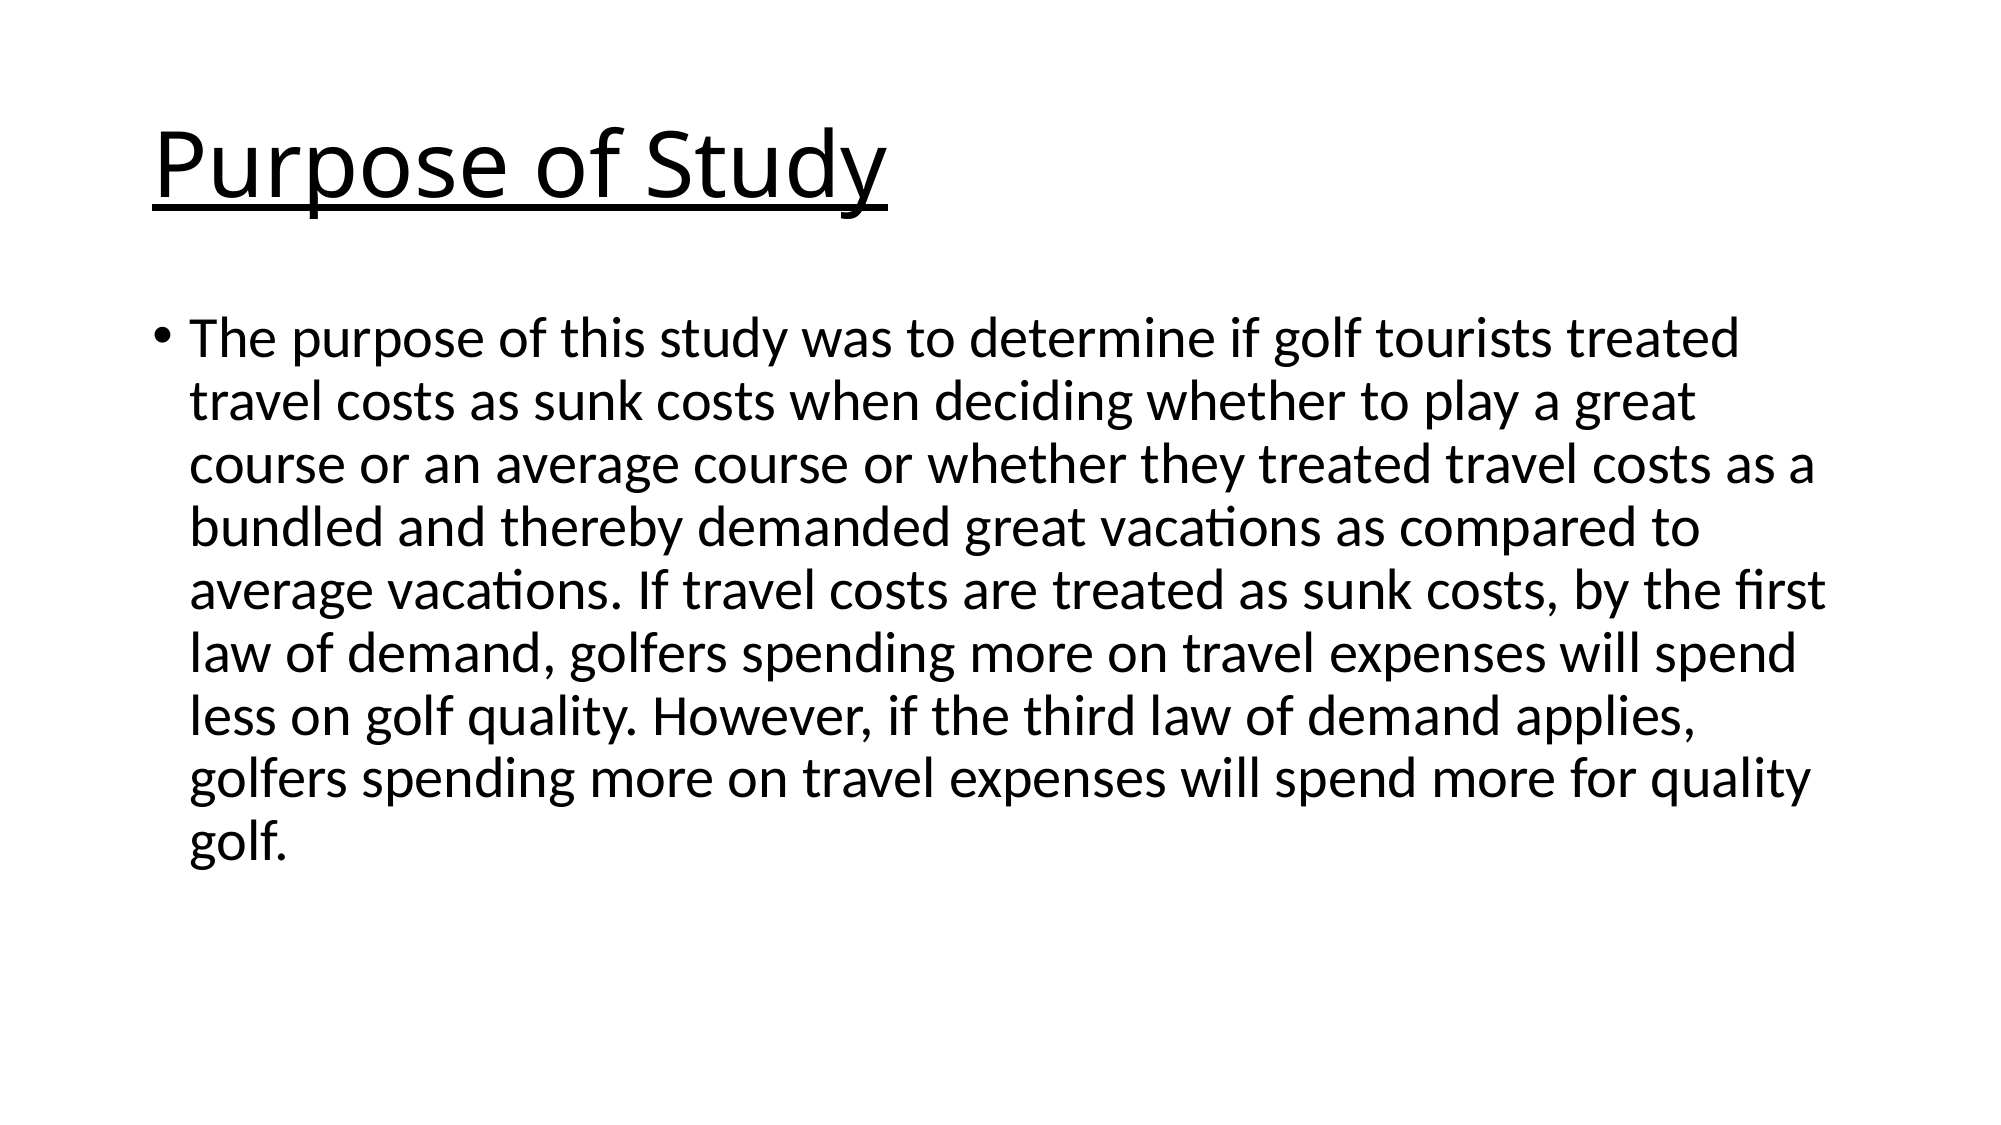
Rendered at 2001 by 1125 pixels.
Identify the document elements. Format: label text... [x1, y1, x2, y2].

title Purpose of Study [137, 58, 1863, 277]
list The purpose of this study was to determine if golf tourists treated travel costs as sunk costs when deciding whether to play a great course or an average course or whether they treated travel costs as a bundled and thereby demanded great vacations as compared to average vacations. If travel costs are treated as sunk costs, by the first law of demand, golfers spending more on travel expenses will spend less on golf quality. However, if the third law of demand applies, golfers spending more on travel expenses will spend more for quality golf. [137, 299, 1863, 1014]
